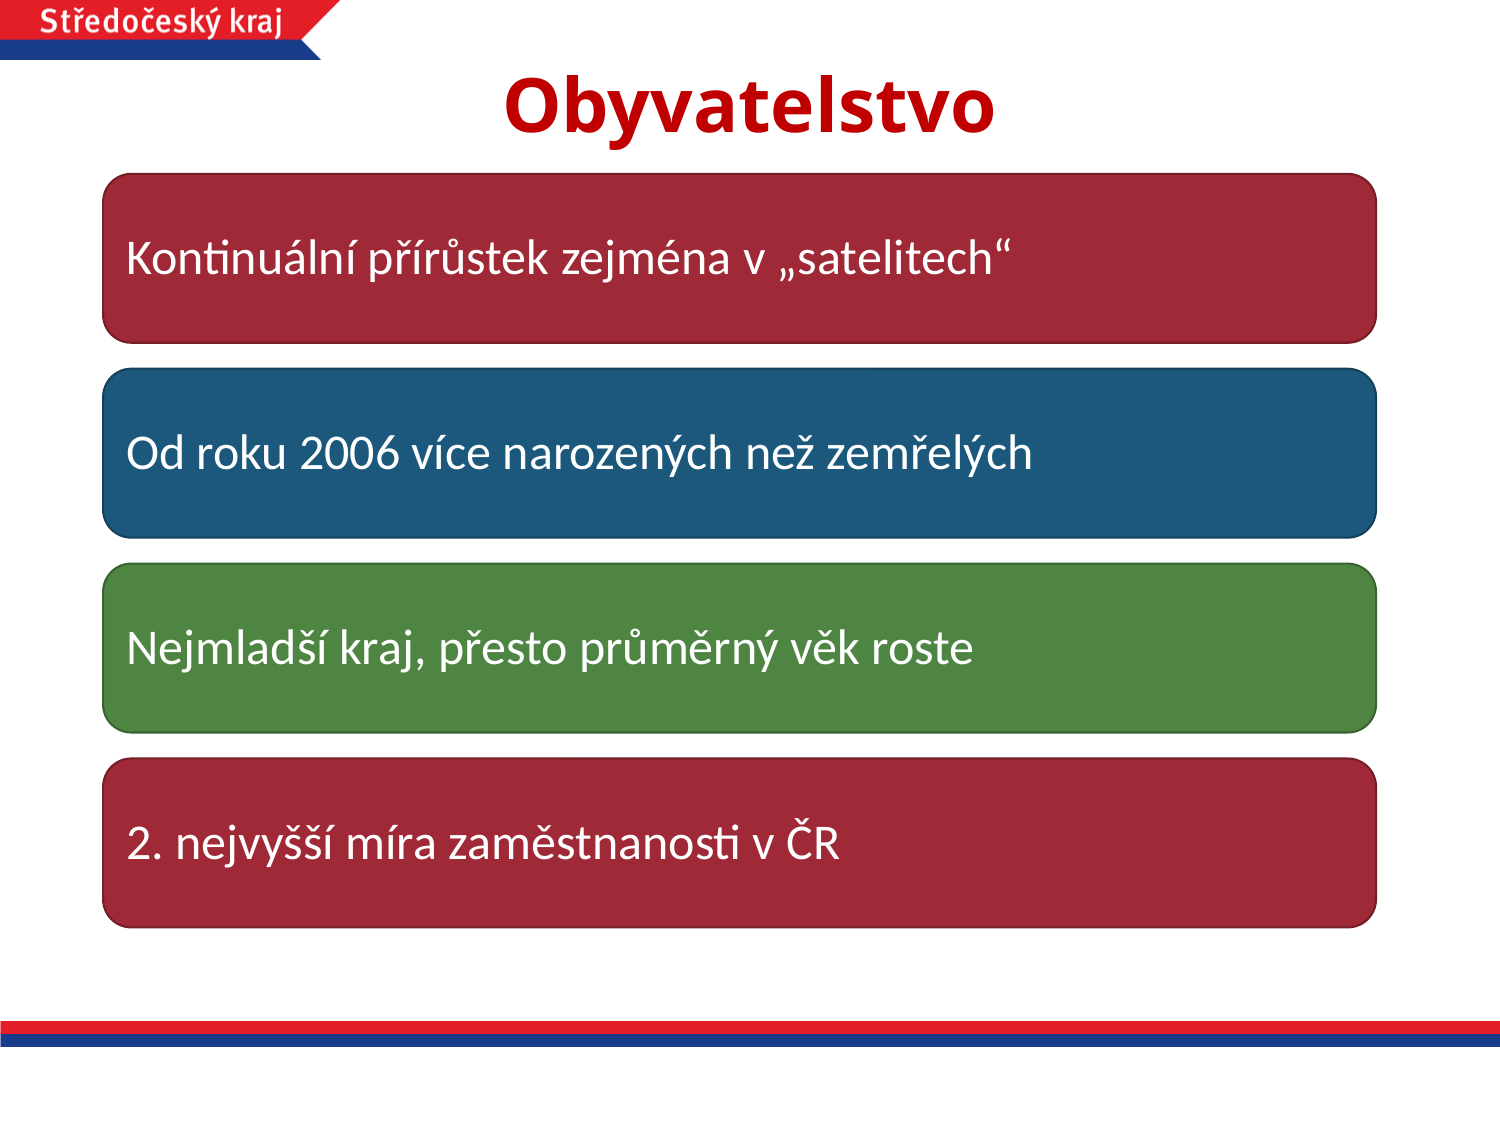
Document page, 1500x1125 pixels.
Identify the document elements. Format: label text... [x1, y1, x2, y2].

picture [0, 1021, 1500, 1047]
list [103, 172, 1377, 929]
picture [0, 0, 341, 60]
title Obyvatelstvo [103, 59, 1397, 232]
